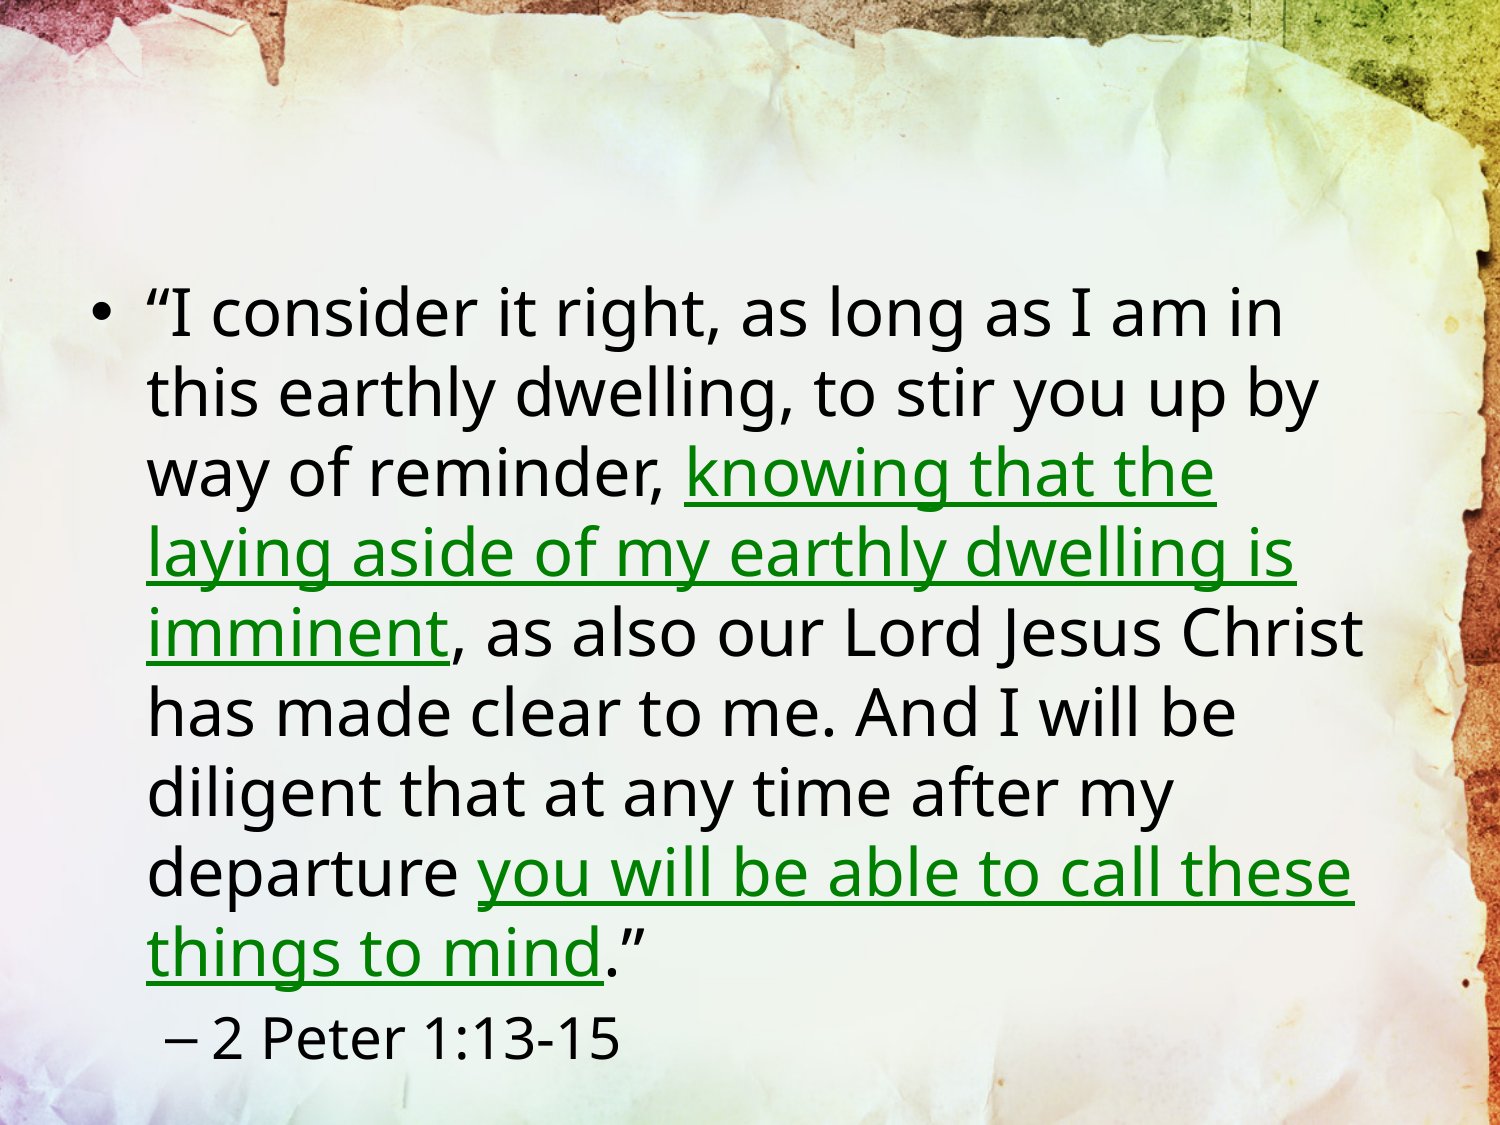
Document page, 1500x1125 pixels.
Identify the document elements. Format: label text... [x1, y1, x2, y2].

picture [0, 0, 1500, 1125]
list “I consider it right, as long as I am in this earthly dwelling, to stir you up by way of reminder, knowing that the laying aside of my earthly dwelling is imminent, as also our Lord Jesus Christ has made clear to me. And I will be diligent that at any time after my departure you will be able to call these things to mind.” 2 Peter 1:13-15 [74, 262, 1426, 1006]
